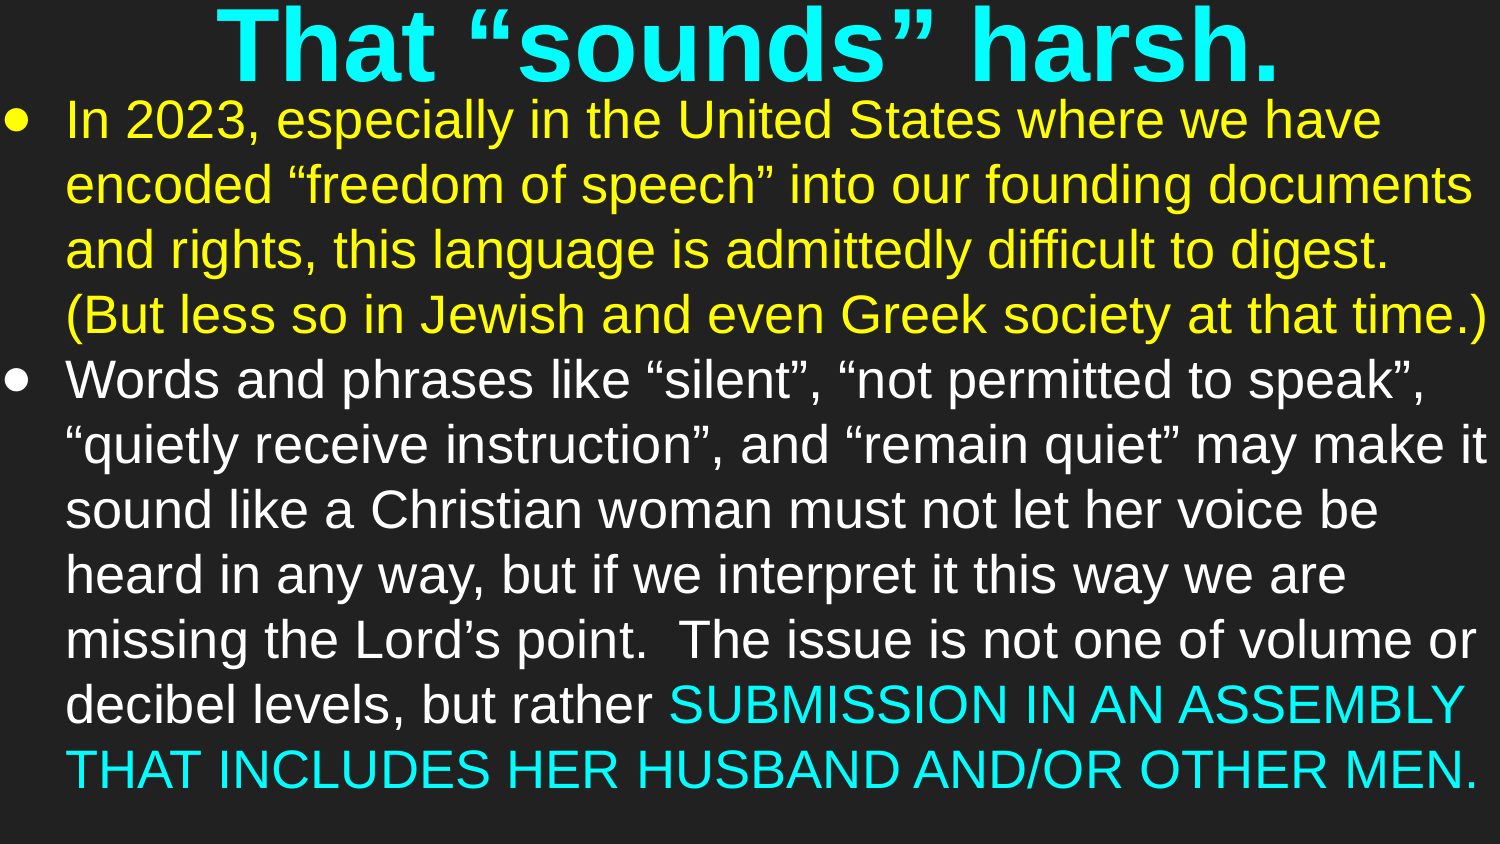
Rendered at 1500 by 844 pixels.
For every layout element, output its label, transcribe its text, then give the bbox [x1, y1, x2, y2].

subtitle In 2023, especially in the United States where we have encoded “freedom of speech” into our founding documents and rights, this language is admittedly difficult to digest. (But less so in Jewish and even Greek society at that time.) Words and phrases like “silent”, “not permitted to speak”, “quietly receive instruction”, and “remain quiet” may make it sound like a Christian woman must not let her voice be heard in any way, but if we interpret it this way we are missing the Lord’s point. The issue is not one of volume or decibel levels, but rather SUBMISSION IN AN ASSEMBLY THAT INCLUDES HER HUSBAND AND/OR OTHER MEN. [0, 69, 1500, 844]
title That “sounds” harsh. [0, 0, 1500, 69]
